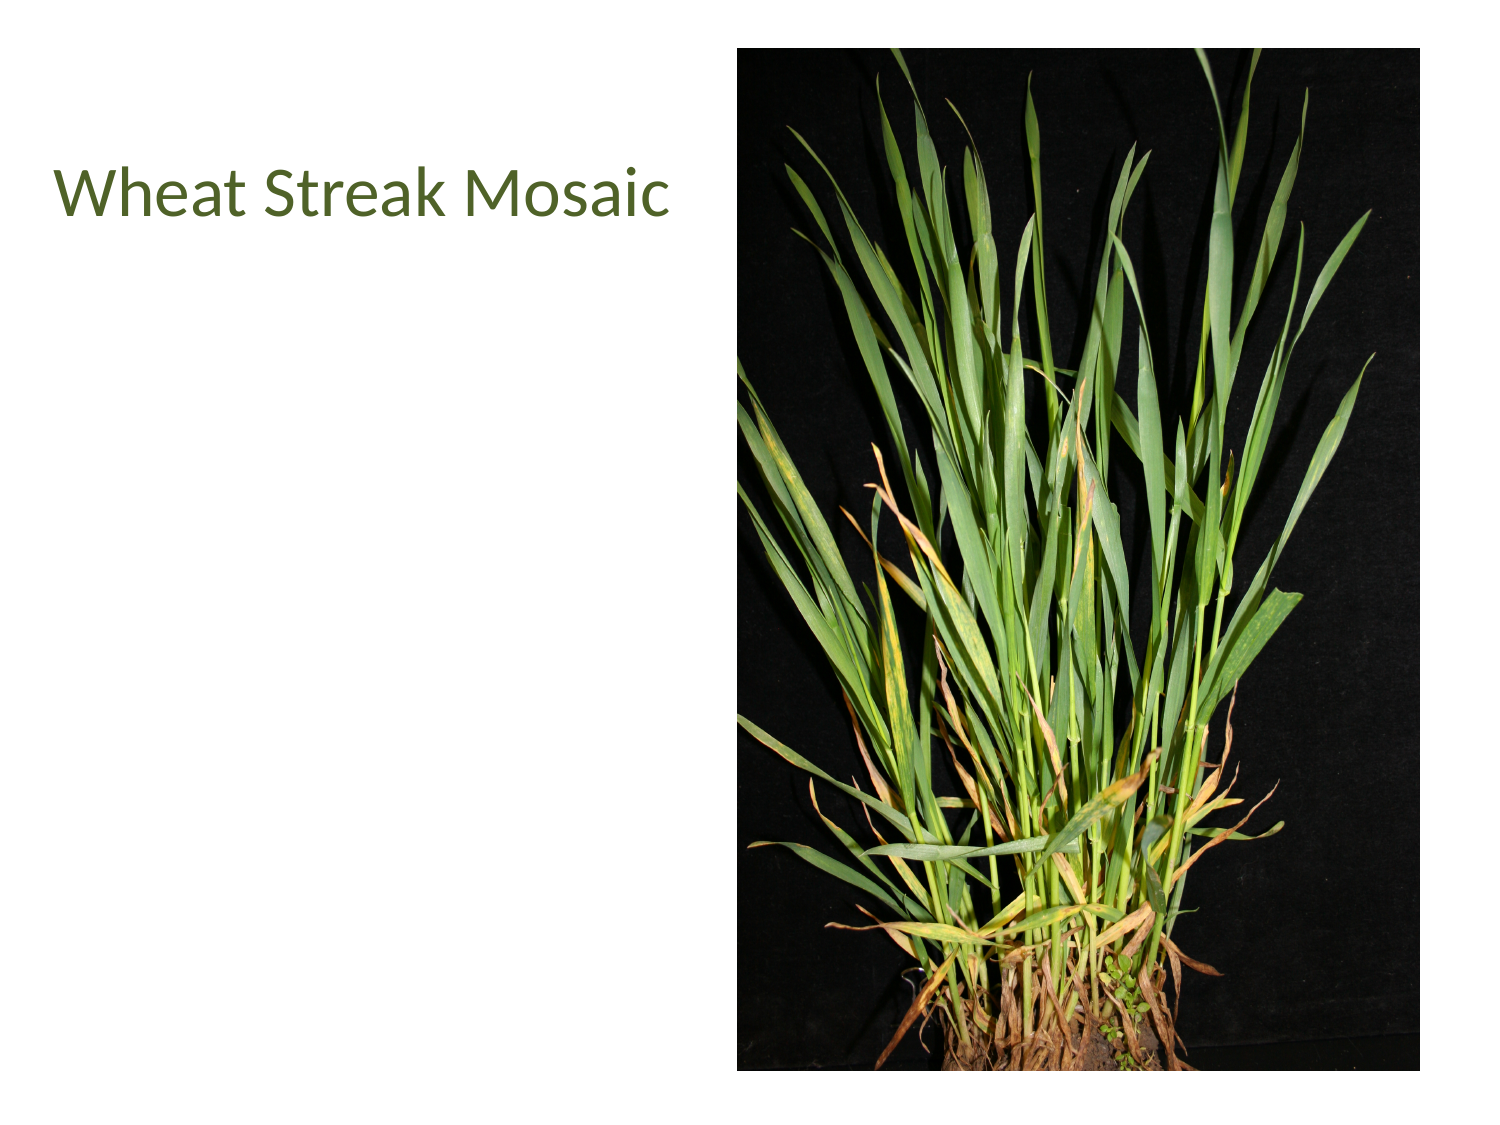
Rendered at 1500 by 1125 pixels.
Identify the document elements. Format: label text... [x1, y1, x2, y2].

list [737, 47, 1420, 1072]
title Wheat Streak Mosaic [24, 99, 700, 275]
